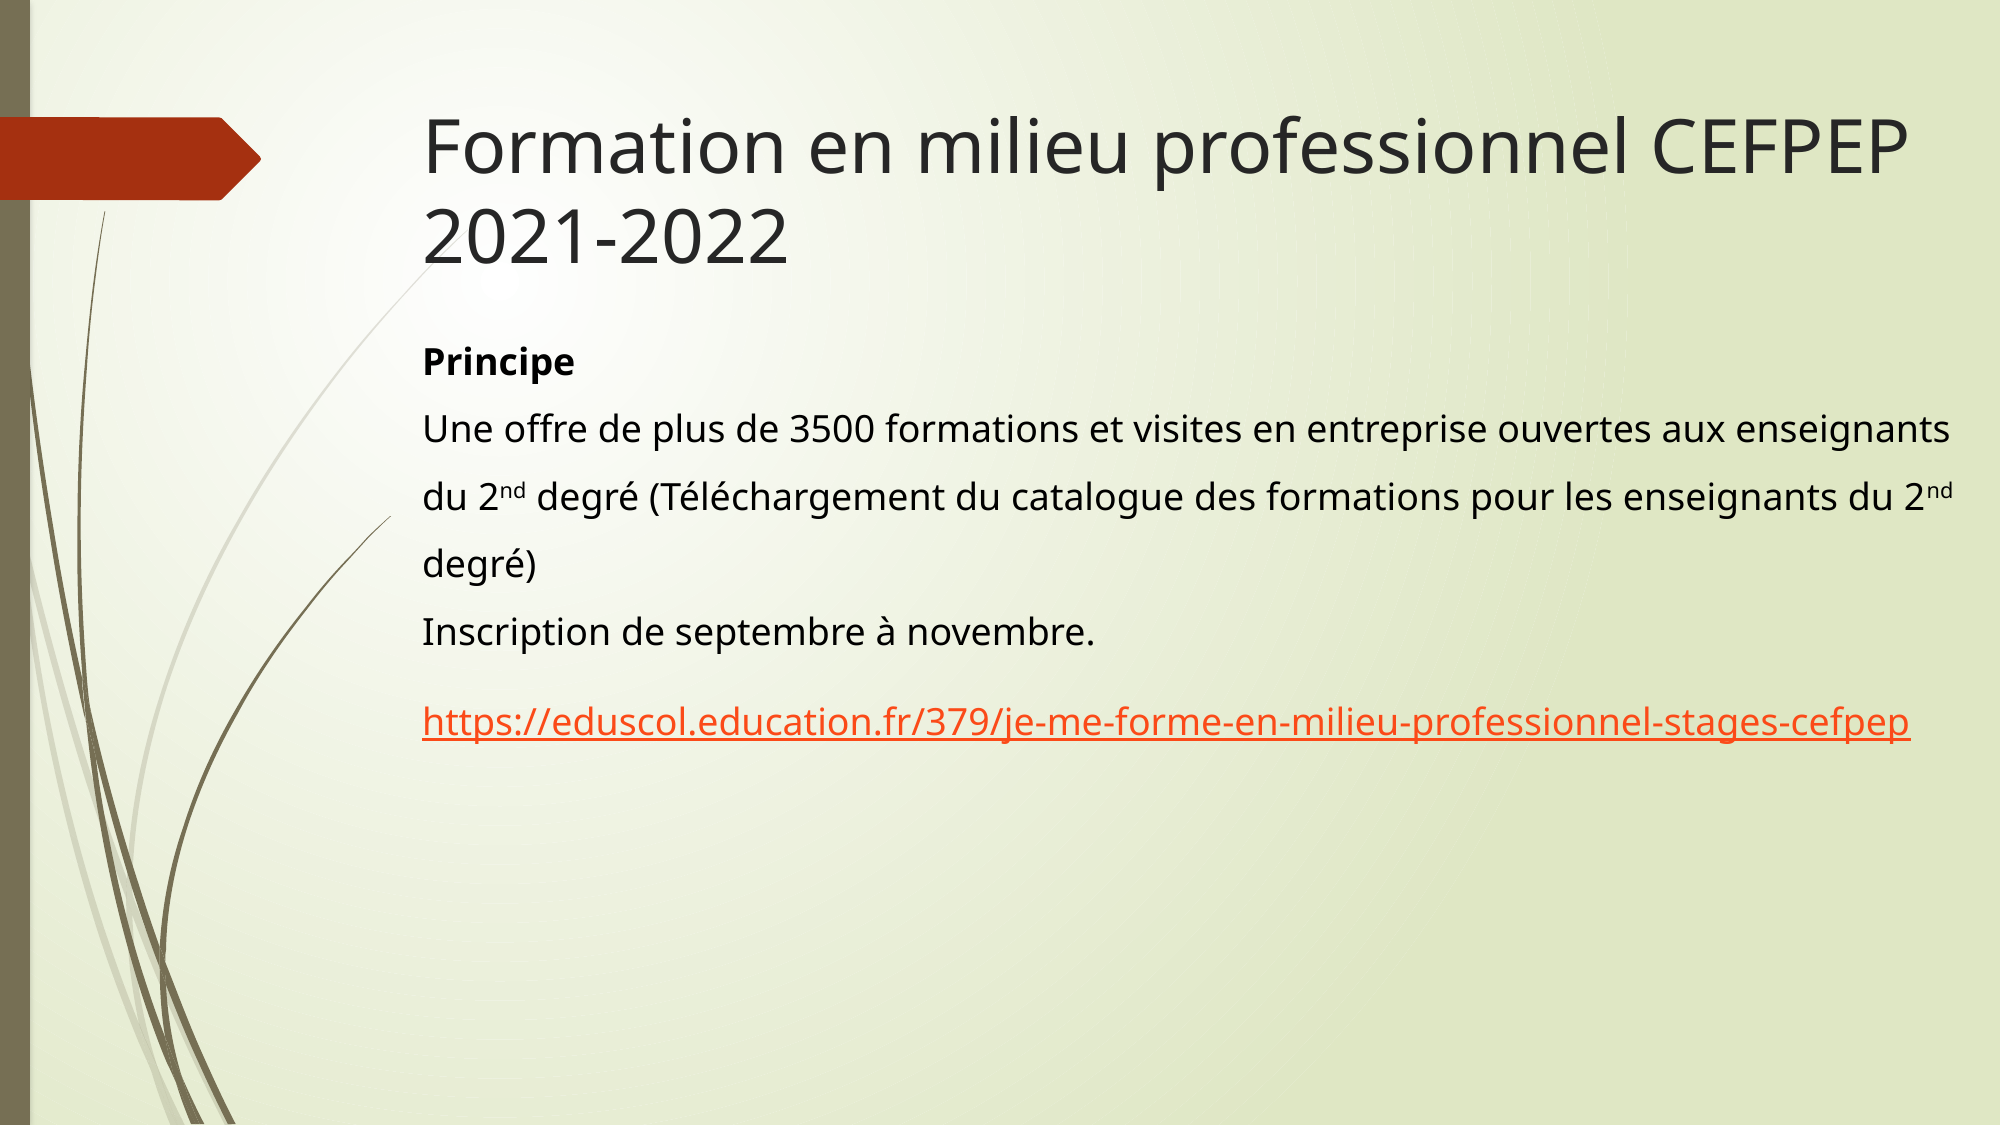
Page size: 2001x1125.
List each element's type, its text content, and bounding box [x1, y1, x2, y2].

text_box Principe Une offre de plus de 3500 formations et visites en entreprise ouvertes aux enseignants du 2nd degré (Téléchargement du catalogue des formations pour les enseignants du 2nd degré) Inscription de septembre à novembre. https://eduscol.education.fr/379/je-me-forme-en-milieu-professionnel-stages-cefpep [407, 330, 2000, 892]
title Formation en milieu professionnel CEFPEP 2021-2022 [407, 90, 2000, 198]
